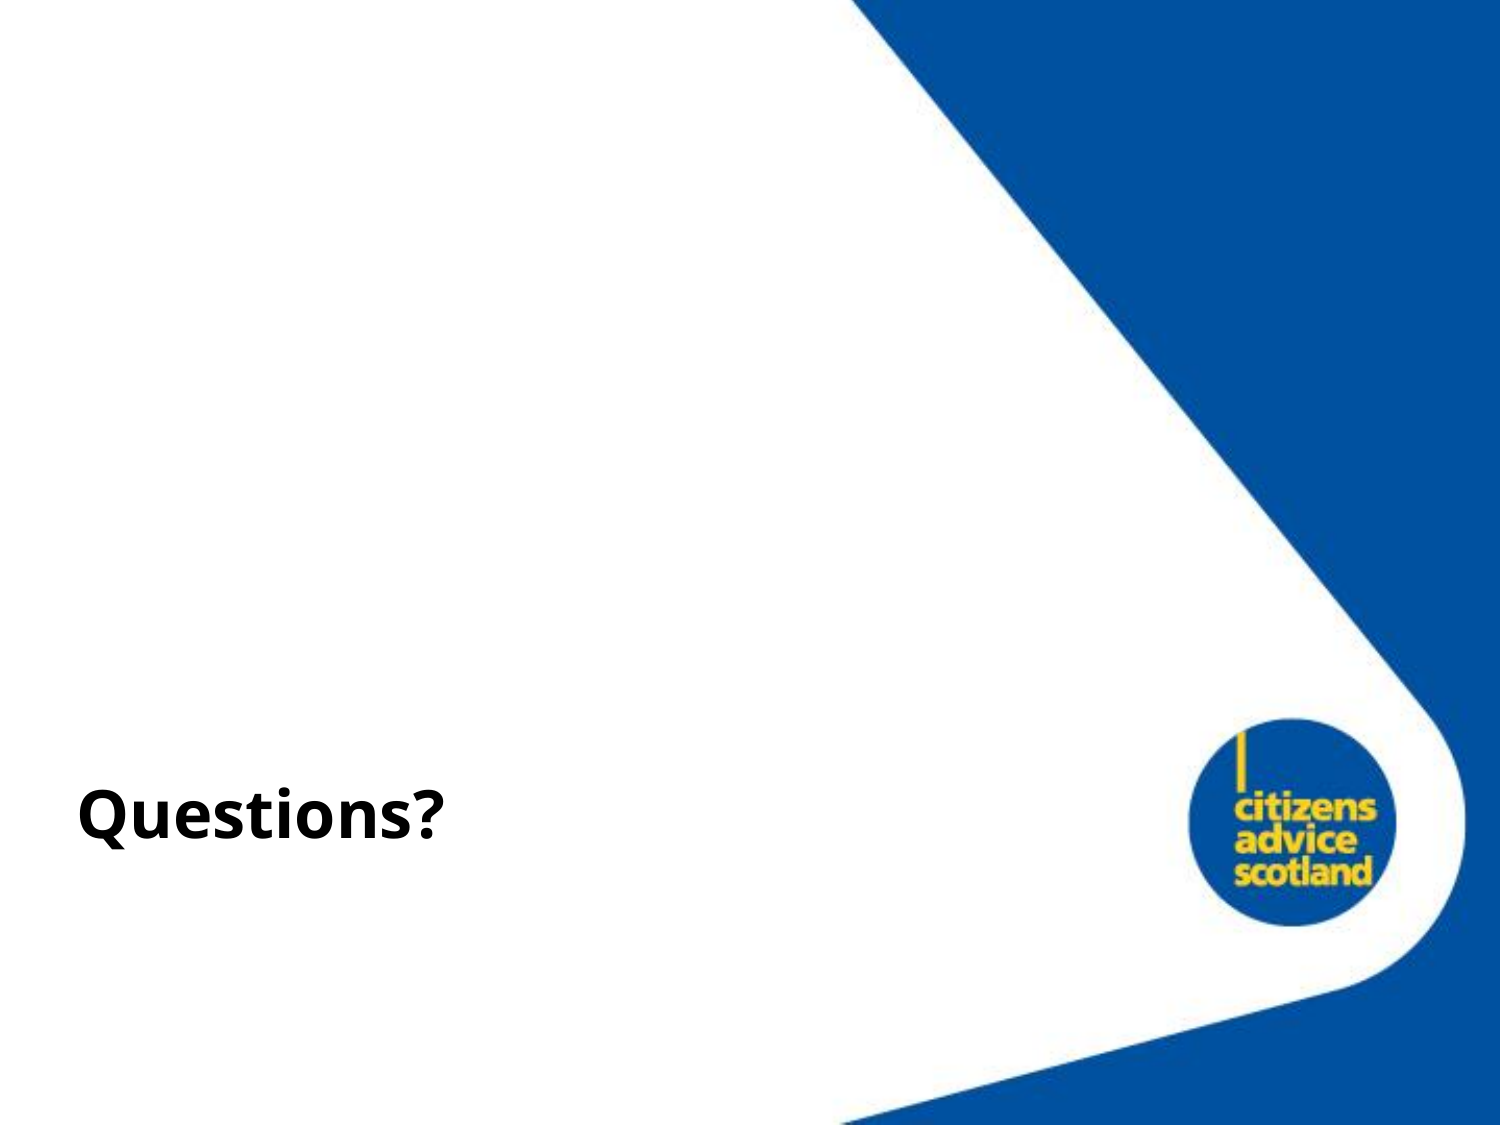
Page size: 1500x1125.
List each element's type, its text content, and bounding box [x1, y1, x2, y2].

picture [0, 0, 1500, 1125]
text_box Questions? [60, 94, 1039, 996]
text_box [42, 457, 1039, 1104]
